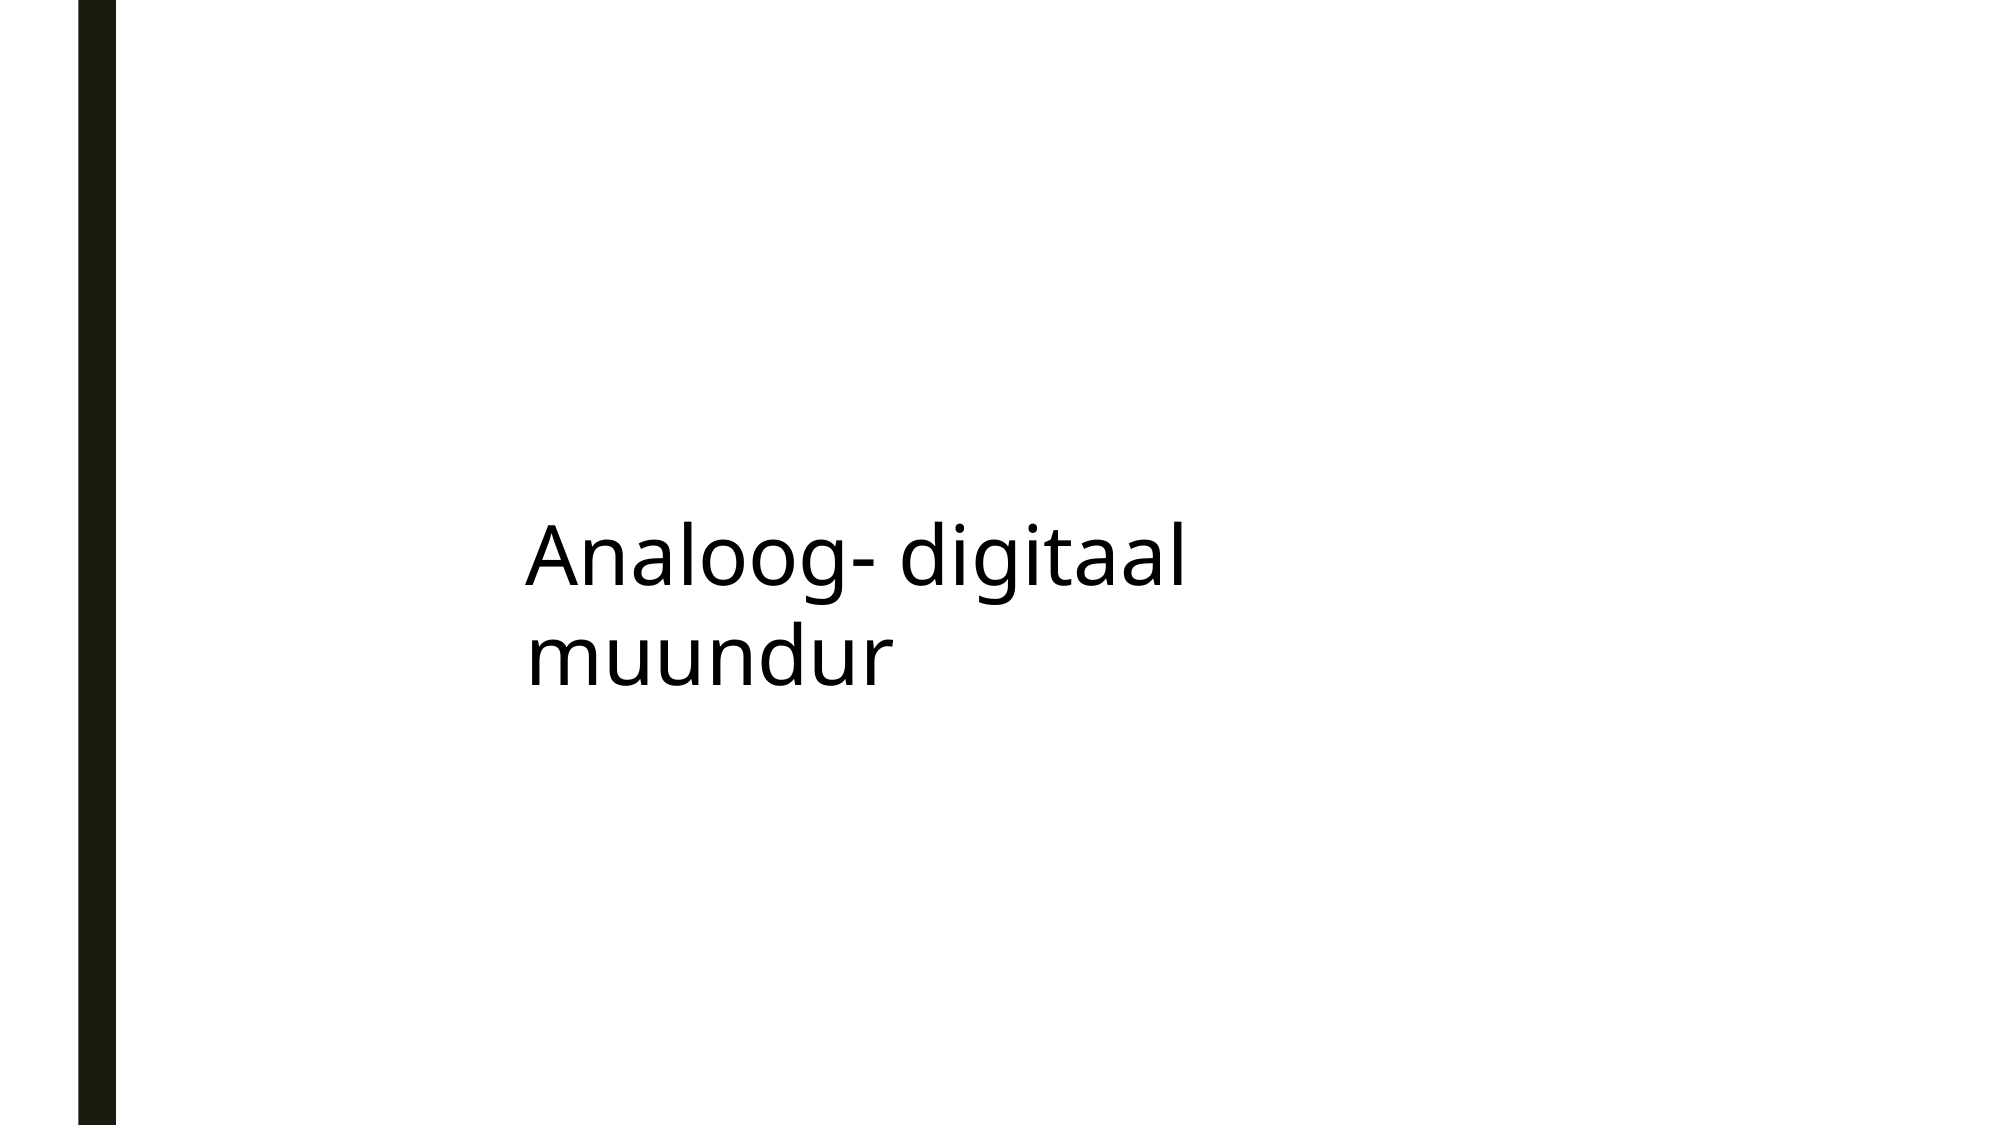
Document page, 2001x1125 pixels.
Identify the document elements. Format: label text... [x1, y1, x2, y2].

text_box Analoog- digitaal muundur [511, 494, 1512, 710]
